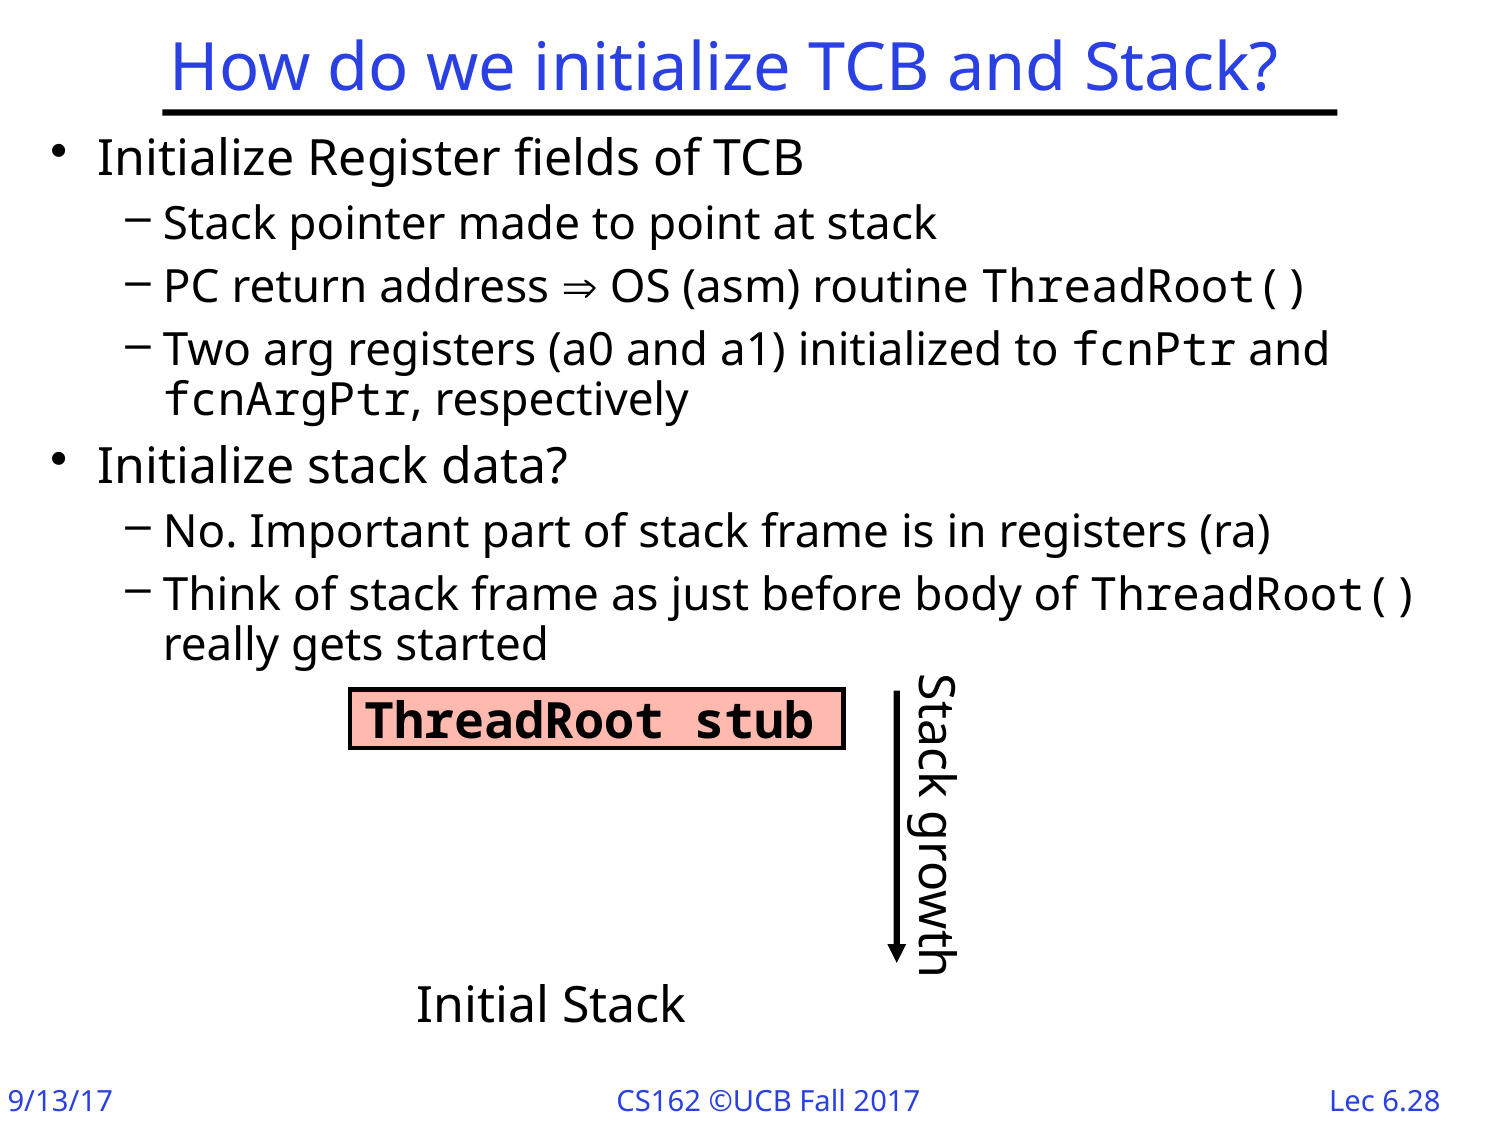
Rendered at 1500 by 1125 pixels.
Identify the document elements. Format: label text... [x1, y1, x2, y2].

title How do we initialize TCB and Stack? [87, 24, 1363, 113]
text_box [349, 677, 977, 1041]
list Initialize Register fields of TCB Stack pointer made to point at stack PC return address  OS (asm) routine ThreadRoot() Two arg registers (a0 and a1) initialized to fcnPtr and fcnArgPtr, respectively Initialize stack data? No. Important part of stack frame is in registers (ra) Think of stack frame as just before body of ThreadRoot() really gets started [35, 125, 1486, 713]
